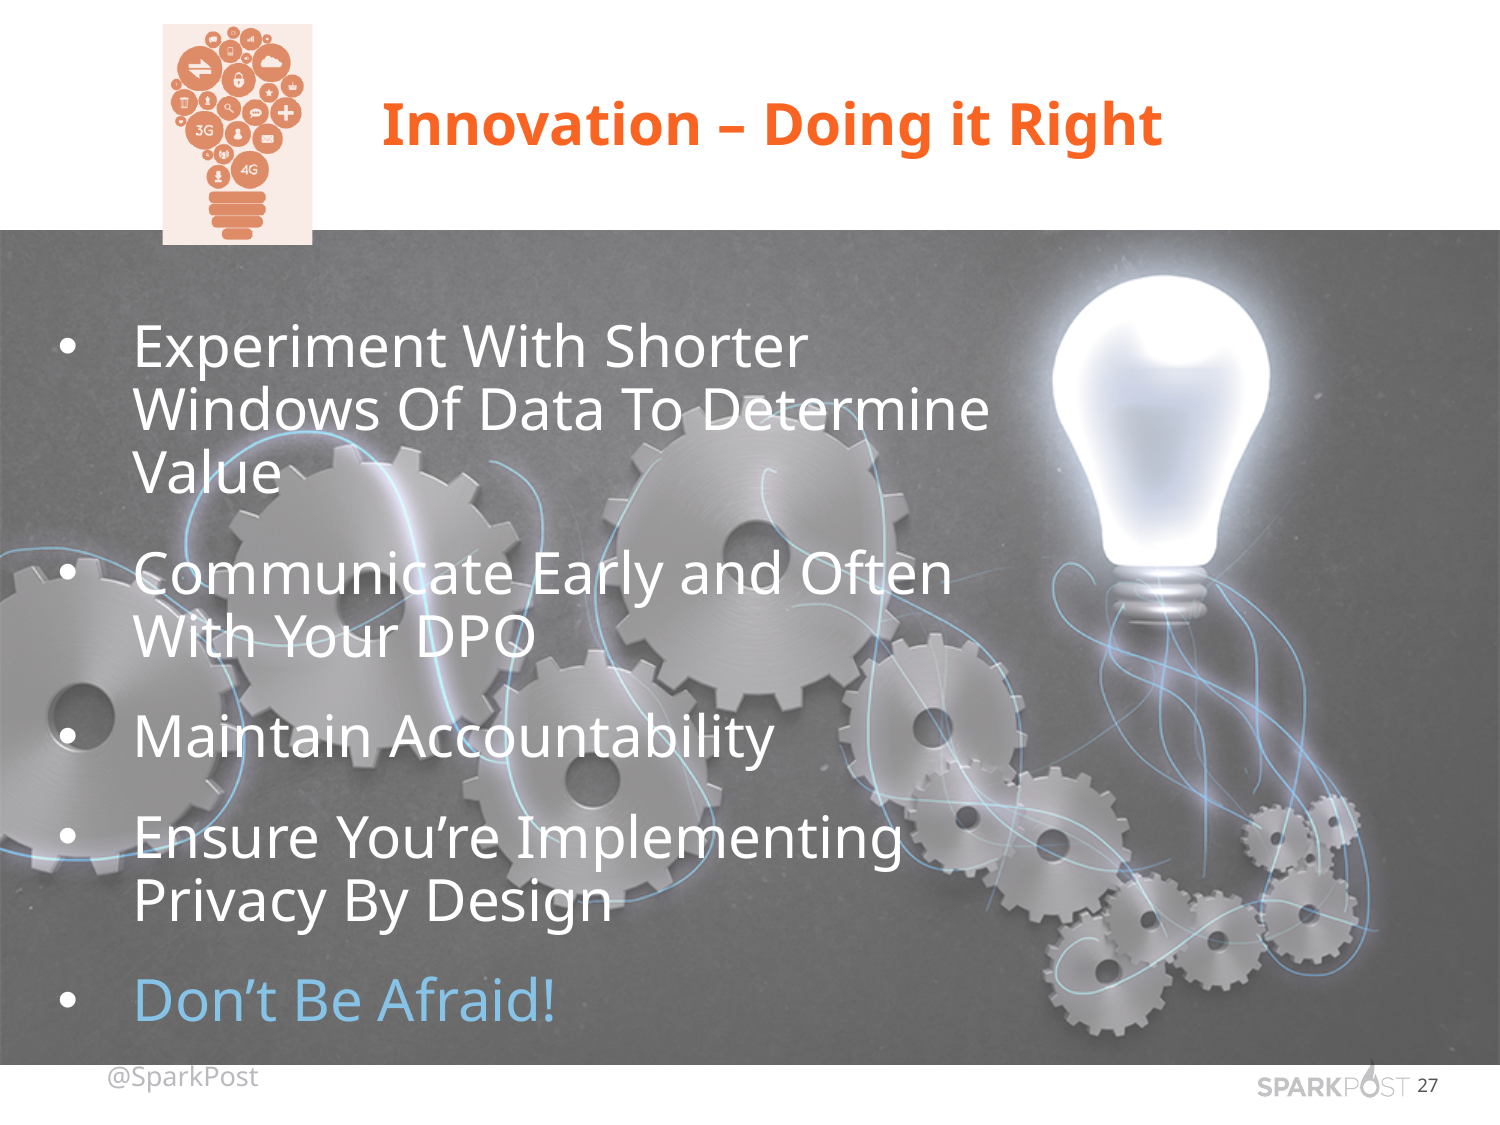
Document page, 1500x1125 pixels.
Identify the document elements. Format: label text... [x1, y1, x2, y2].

picture [0, 24, 1500, 1065]
title Innovation – Doing it Right [375, 58, 1500, 195]
